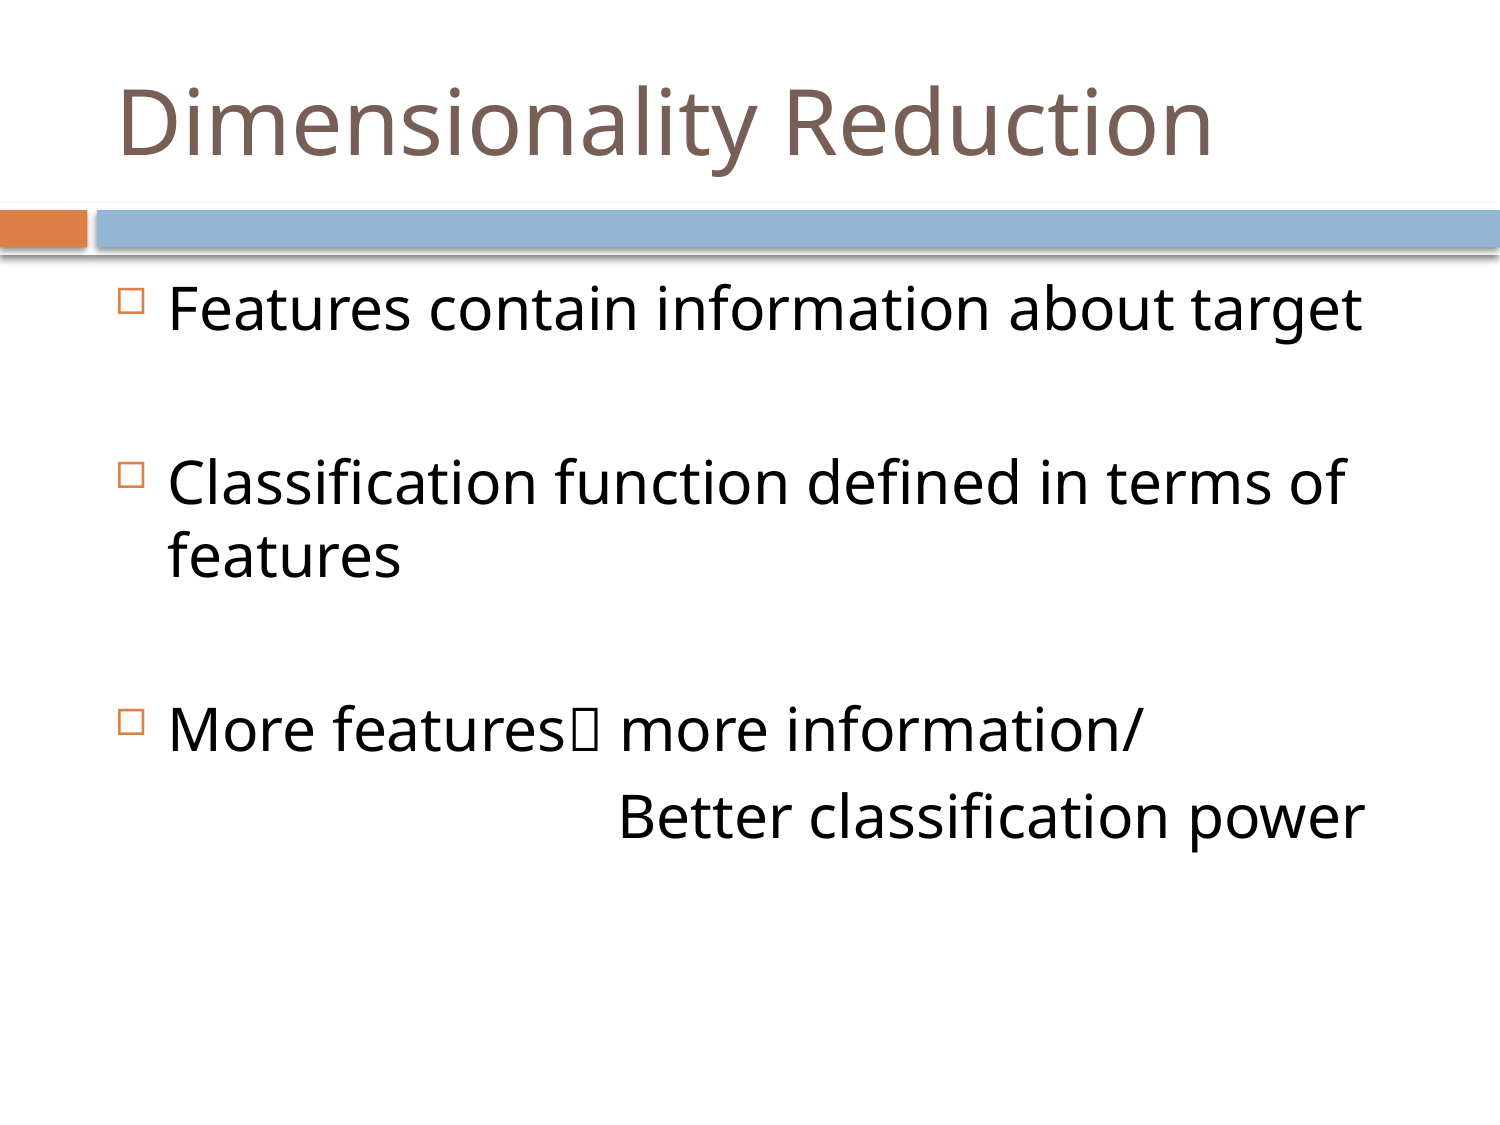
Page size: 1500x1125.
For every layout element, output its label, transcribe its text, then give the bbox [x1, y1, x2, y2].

title Dimensionality Reduction [100, 37, 1438, 200]
list Features contain information about target Classification function defined in terms of features More features more information/ Better classification power [100, 262, 1438, 1088]
